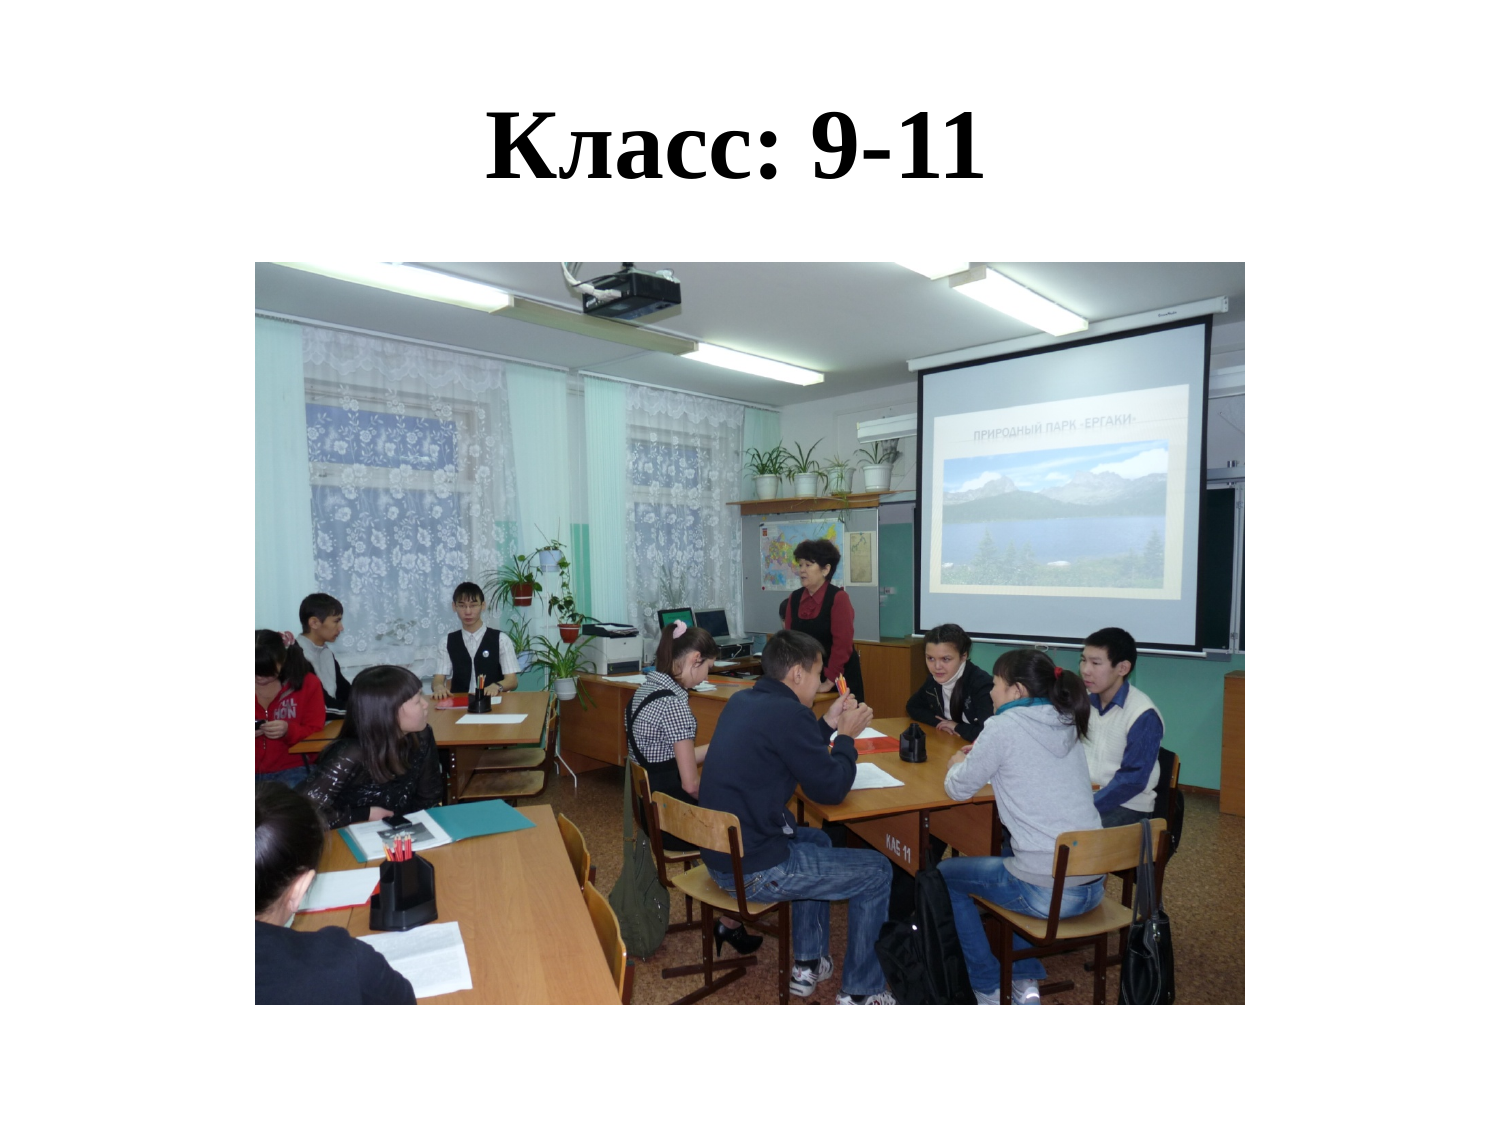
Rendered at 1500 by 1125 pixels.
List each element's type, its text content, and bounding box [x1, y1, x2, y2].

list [254, 262, 1246, 1006]
title Класс: 9-11 [75, 45, 1425, 233]
